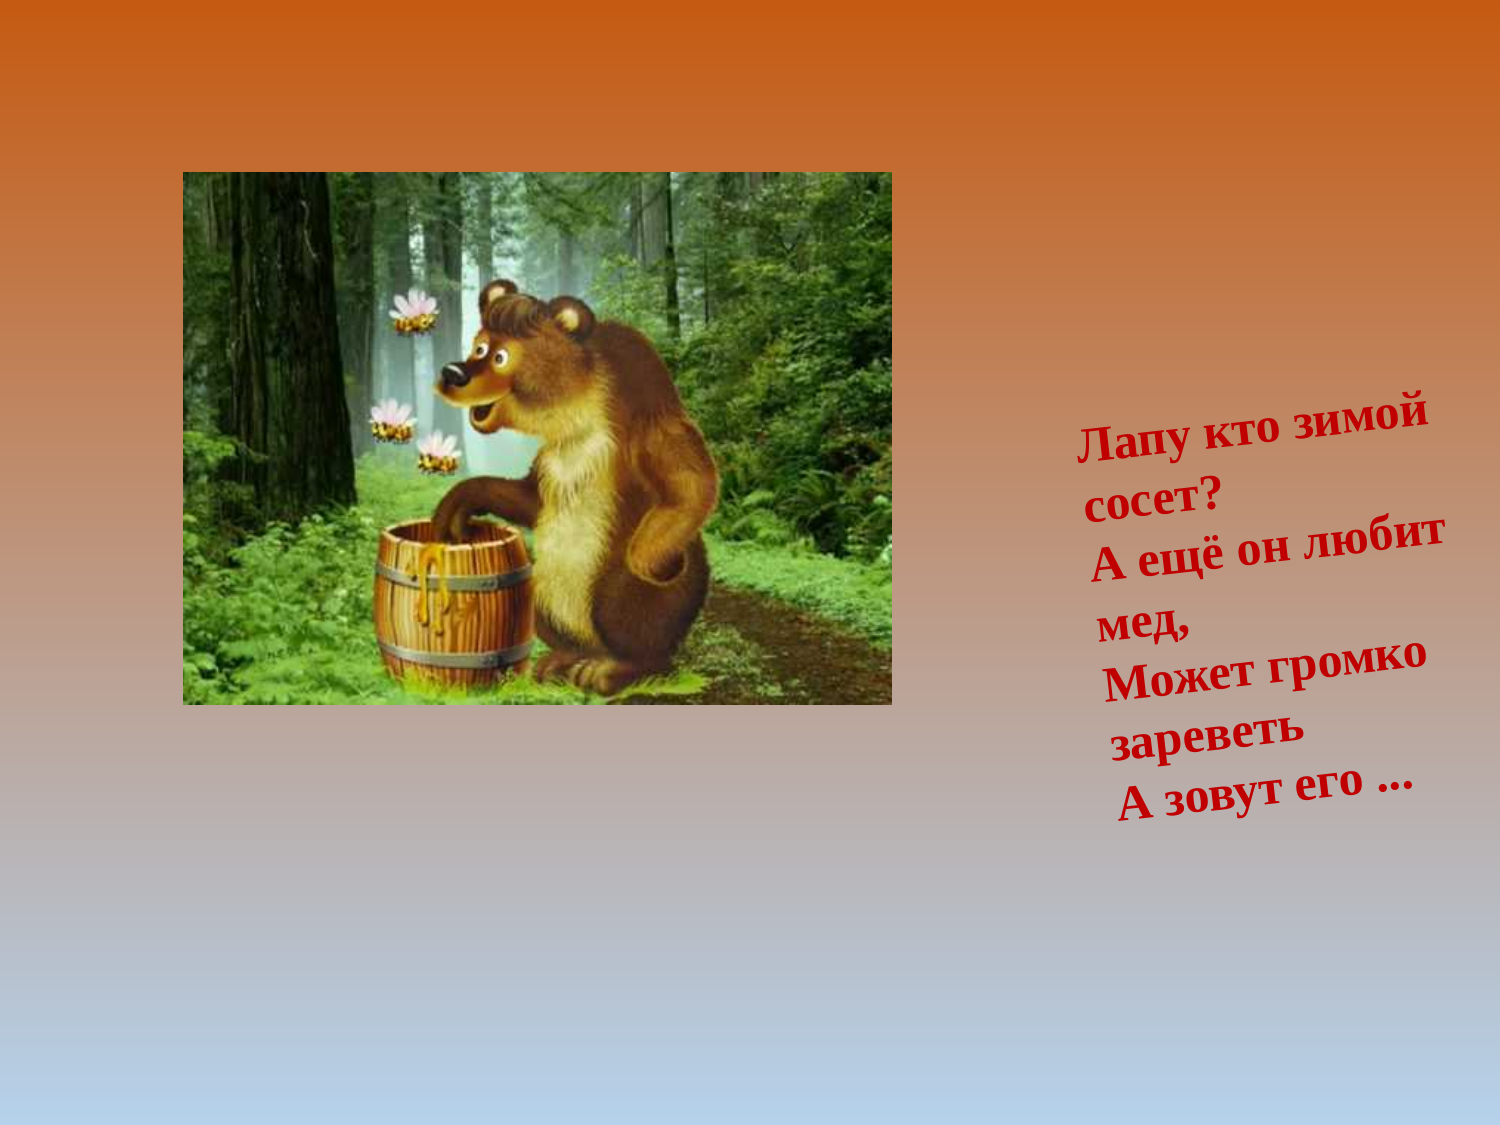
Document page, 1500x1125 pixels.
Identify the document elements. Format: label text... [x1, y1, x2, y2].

text_box Лапу кто зимой сосет? А ещё он любит мед, Может громко зареветь А зовут его ... [1057, 363, 1500, 841]
picture [182, 172, 892, 705]
